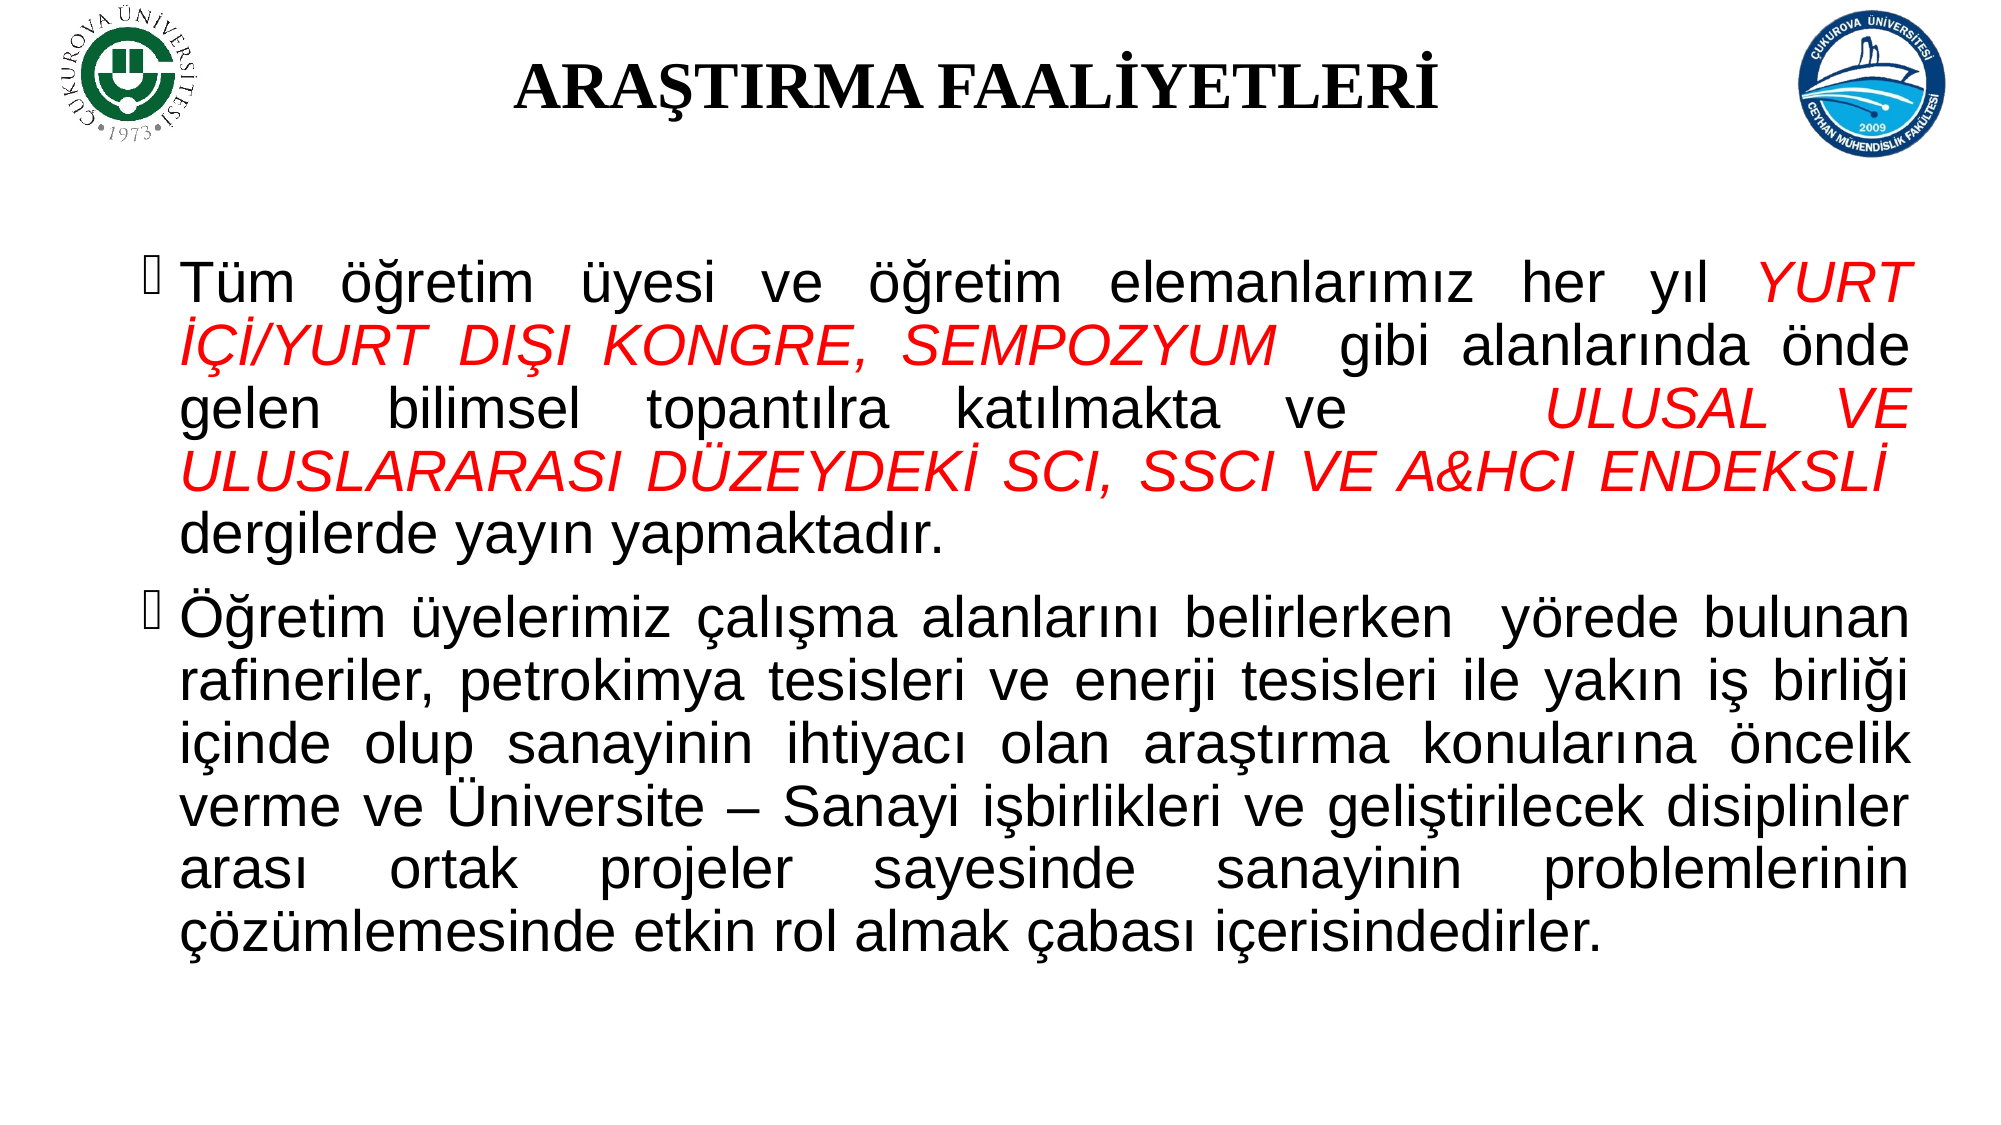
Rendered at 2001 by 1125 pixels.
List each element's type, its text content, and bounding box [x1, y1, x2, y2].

list Tüm öğretim üyesi ve öğretim elemanlarımız her yıl YURT İÇİ/YURT DIŞI KONGRE, SEMPOZYUM gibi alanlarında önde gelen bilimsel topantılra katılmakta ve ULUSAL VE ULUSLARARASI DÜZEYDEKİ SCI, SSCI VE A&HCI ENDEKSLİ dergilerde yayın yapmaktadır. Öğretim üyelerimiz çalışma alanlarını belirlerken yörede bulunan rafineriler, petrokimya tesisleri ve enerji tesisleri ile yakın iş birliği içinde olup sanayinin ihtiyacı olan araştırma konularına öncelik verme ve Üniversite – Sanayi işbirlikleri ve geliştirilecek disiplinler arası ortak projeler sayesinde sanayinin problemlerinin çözümlemesinde etkin rol almak çabası içerisindedirler. [127, 158, 1927, 1028]
picture [1797, 9, 1946, 158]
text_box ARAŞTIRMA FAALİYETLERİ [127, 0, 1828, 262]
picture [53, 0, 202, 148]
